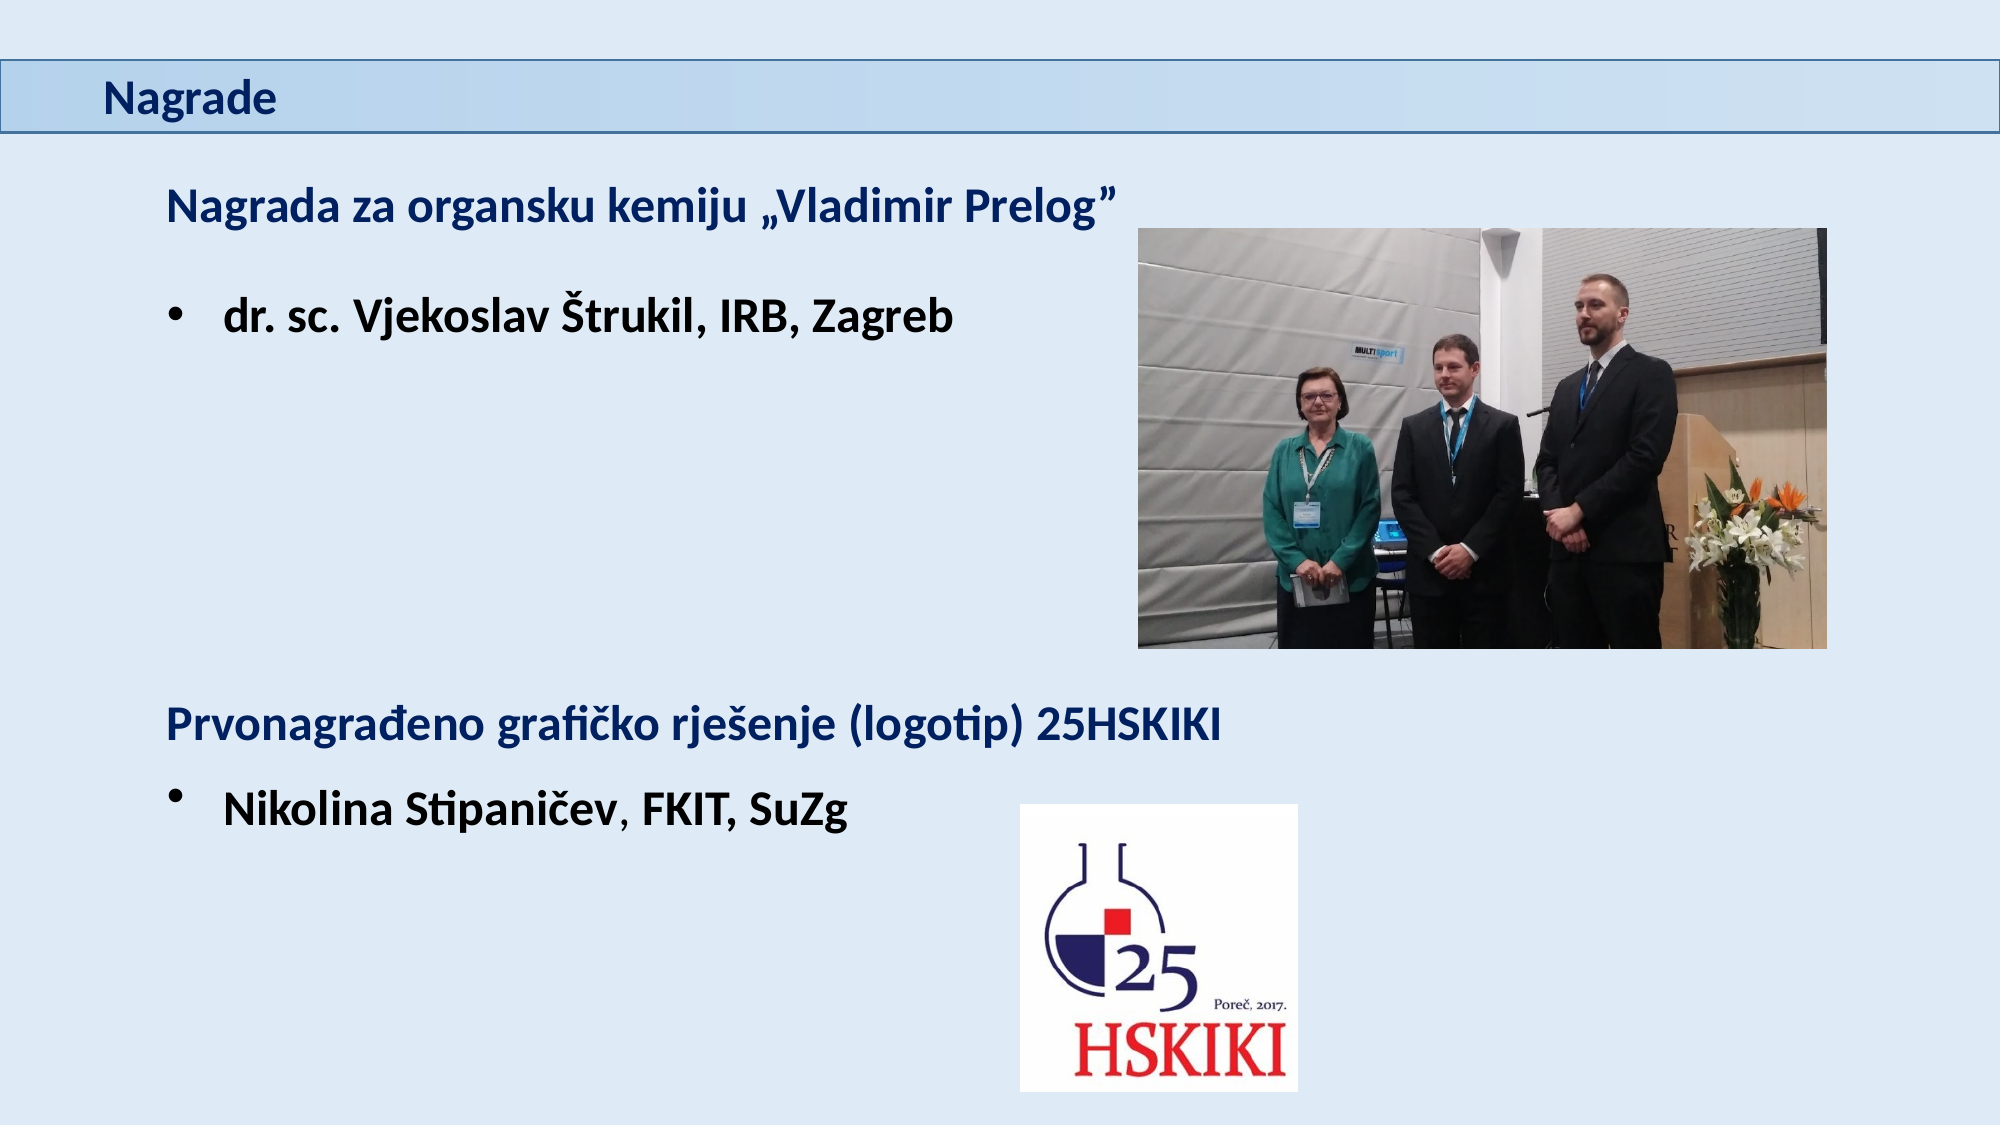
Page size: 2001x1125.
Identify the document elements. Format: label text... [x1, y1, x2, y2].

text_box Prvonagrađeno grafičko rješenje (logotip) 25HSKIKI Nikolina Stipaničev, FKIT, SuZg [152, 683, 1693, 849]
picture [1020, 804, 1298, 1092]
picture [1138, 228, 1827, 649]
text_box Nagrade [88, 56, 796, 132]
text_box [0, 59, 2000, 134]
text_box Nagrada za organsku kemiju „Vladimir Prelog” dr. sc. Vjekoslav Štrukil, IRB, Zagreb [152, 165, 1693, 351]
